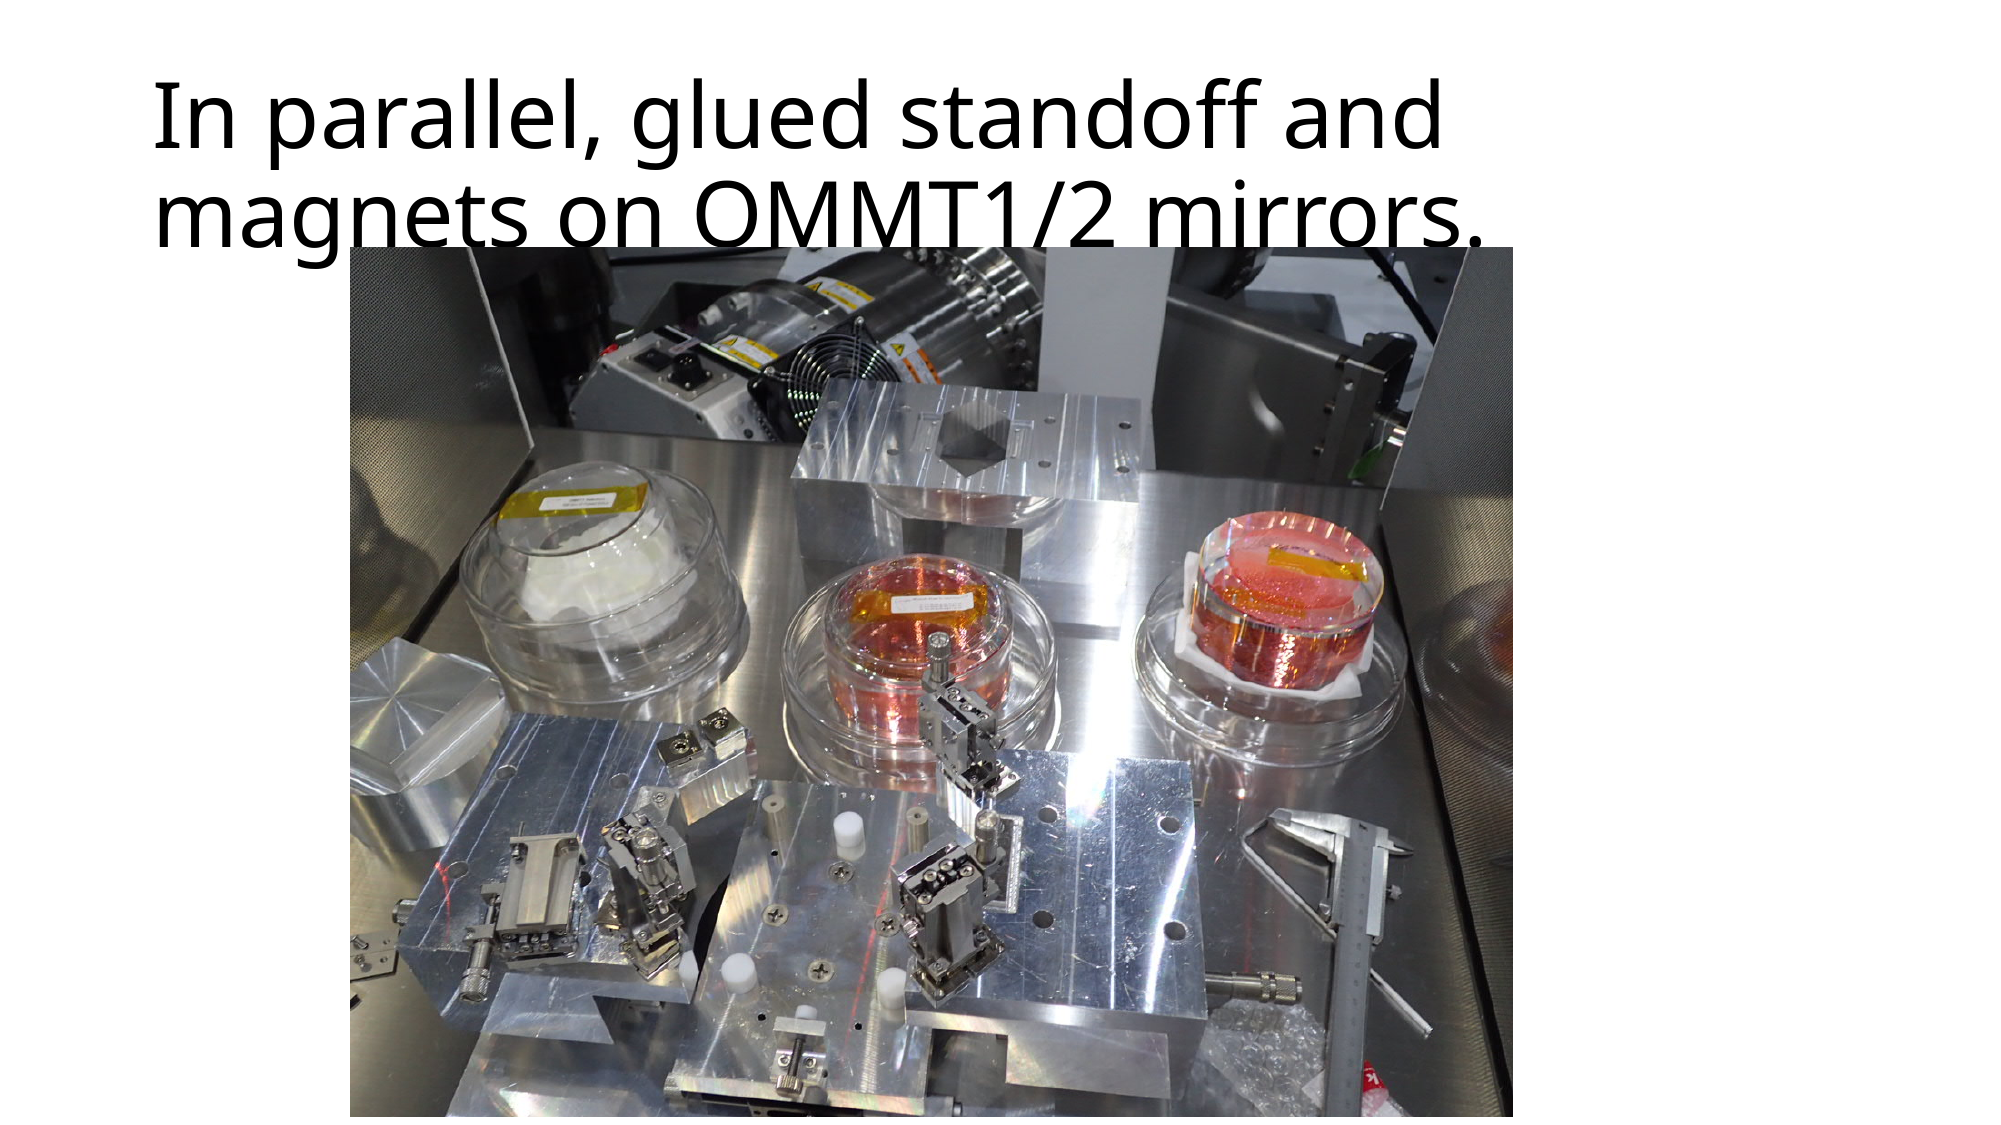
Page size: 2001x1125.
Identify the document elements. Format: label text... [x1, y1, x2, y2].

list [350, 247, 1513, 1117]
title In parallel, glued standoff and magnets on OMMT1/2 mirrors. [137, 59, 1863, 278]
